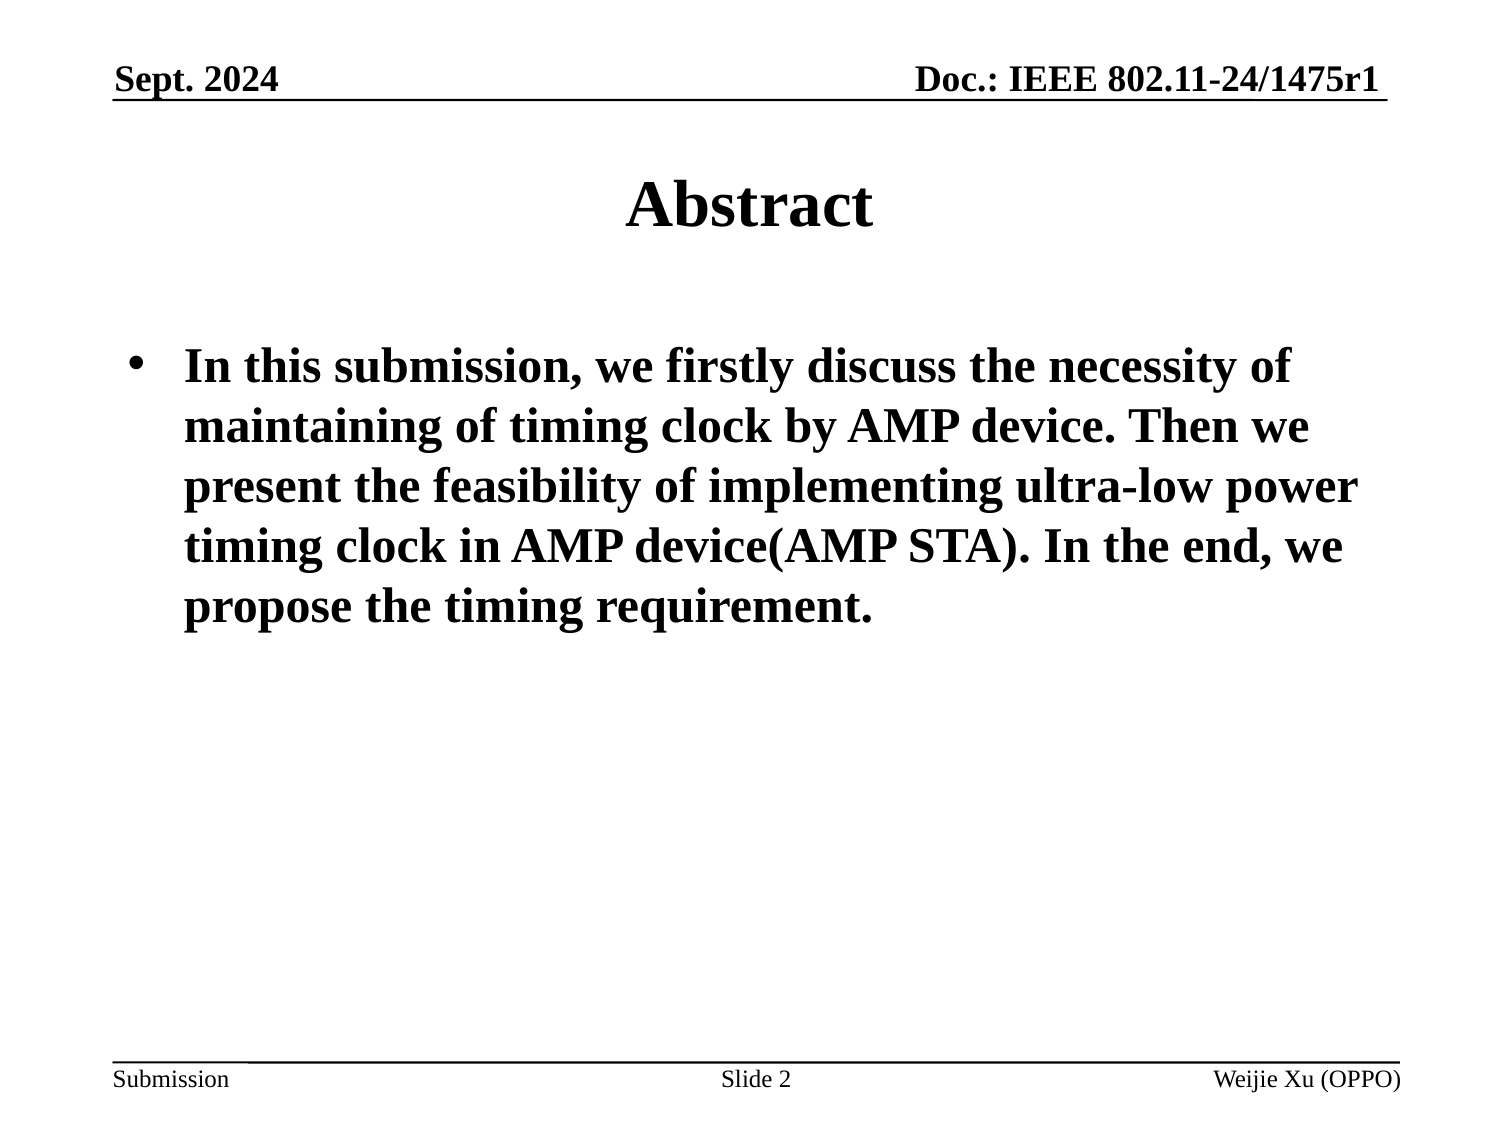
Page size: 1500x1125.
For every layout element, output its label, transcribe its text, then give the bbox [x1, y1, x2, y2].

list In this submission, we firstly discuss the necessity of maintaining of timing clock by AMP device. Then we present the feasibility of implementing ultra-low power timing clock in AMP device(AMP STA). In the end, we propose the timing requirement. [112, 324, 1426, 1001]
slide_number Slide 2 [712, 1061, 800, 1123]
footer Weijie Xu (OPPO) [878, 1061, 1402, 1093]
text_box Doc.: IEEE 802.11-24/1475r1 [899, 46, 1413, 107]
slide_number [114, 54, 422, 100]
title Abstract [112, 112, 1388, 288]
